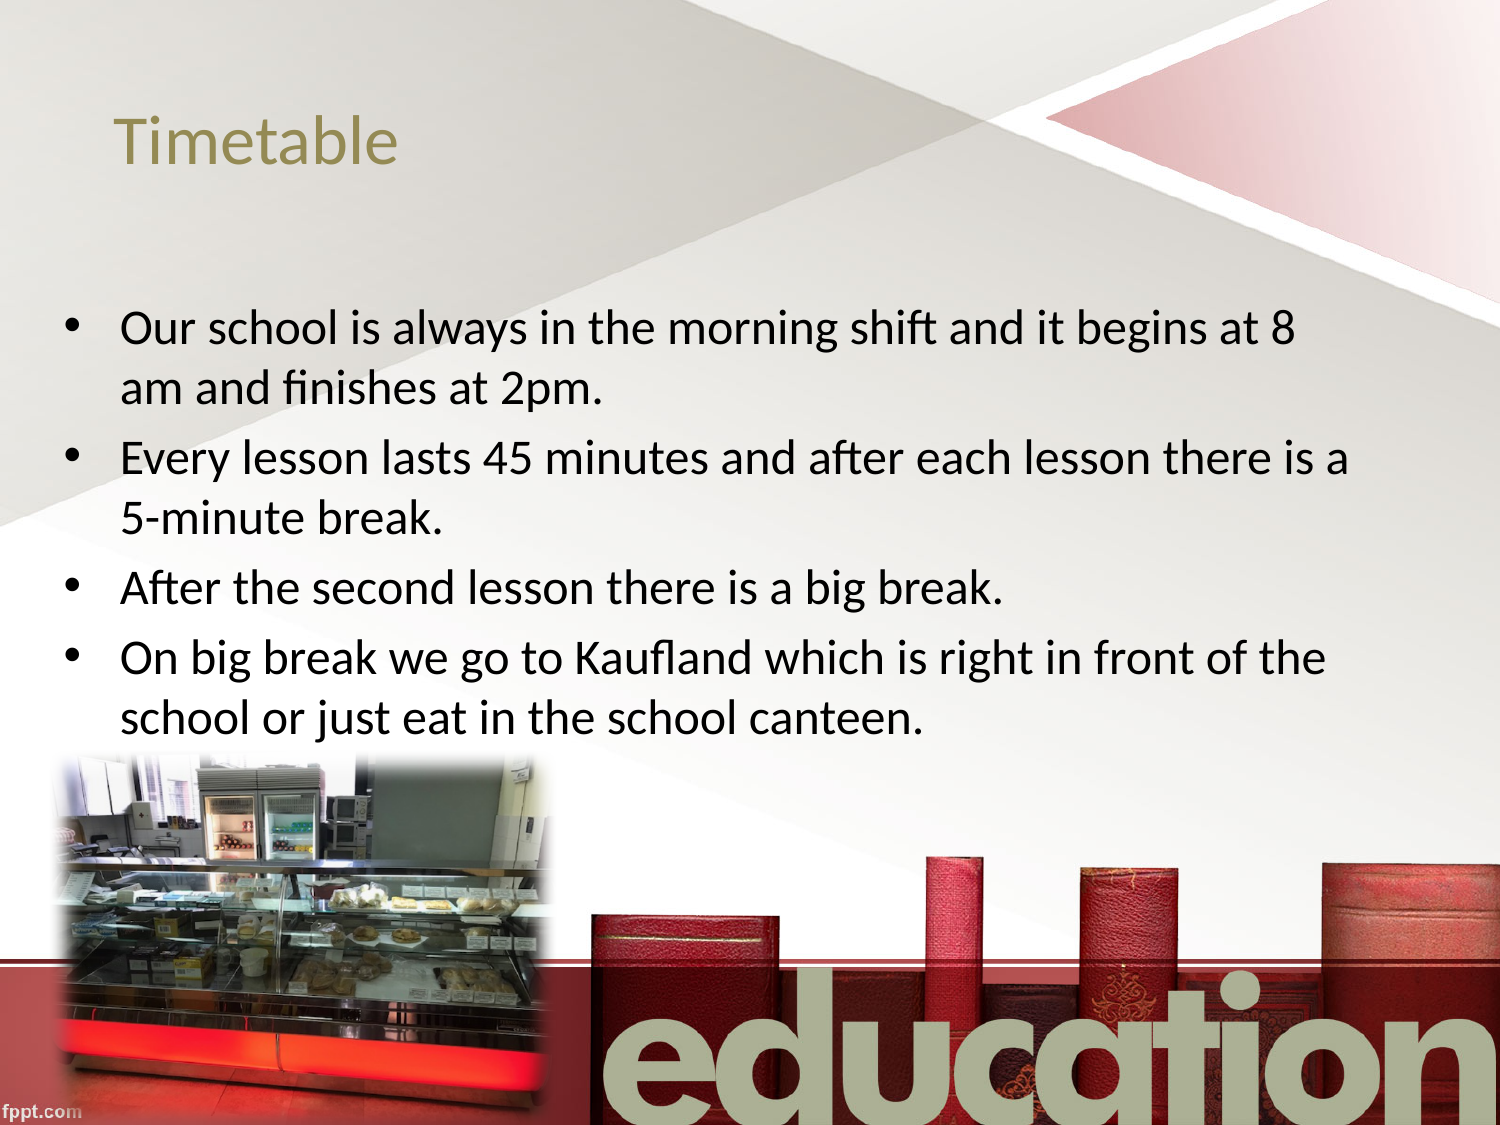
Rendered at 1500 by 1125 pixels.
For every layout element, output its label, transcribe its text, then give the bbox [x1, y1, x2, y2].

title Timetable [98, 86, 1176, 187]
list Our school is always in the morning shift and it begins at 8 am and finishes at 2pm. Every lesson lasts 45 minutes and after each lesson there is a 5-minute break. After the second lesson there is a big break. On big break we go to Kaufland which is right in front of the school or just eat in the school canteen. [48, 286, 1377, 1039]
picture [0, 0, 1500, 1125]
